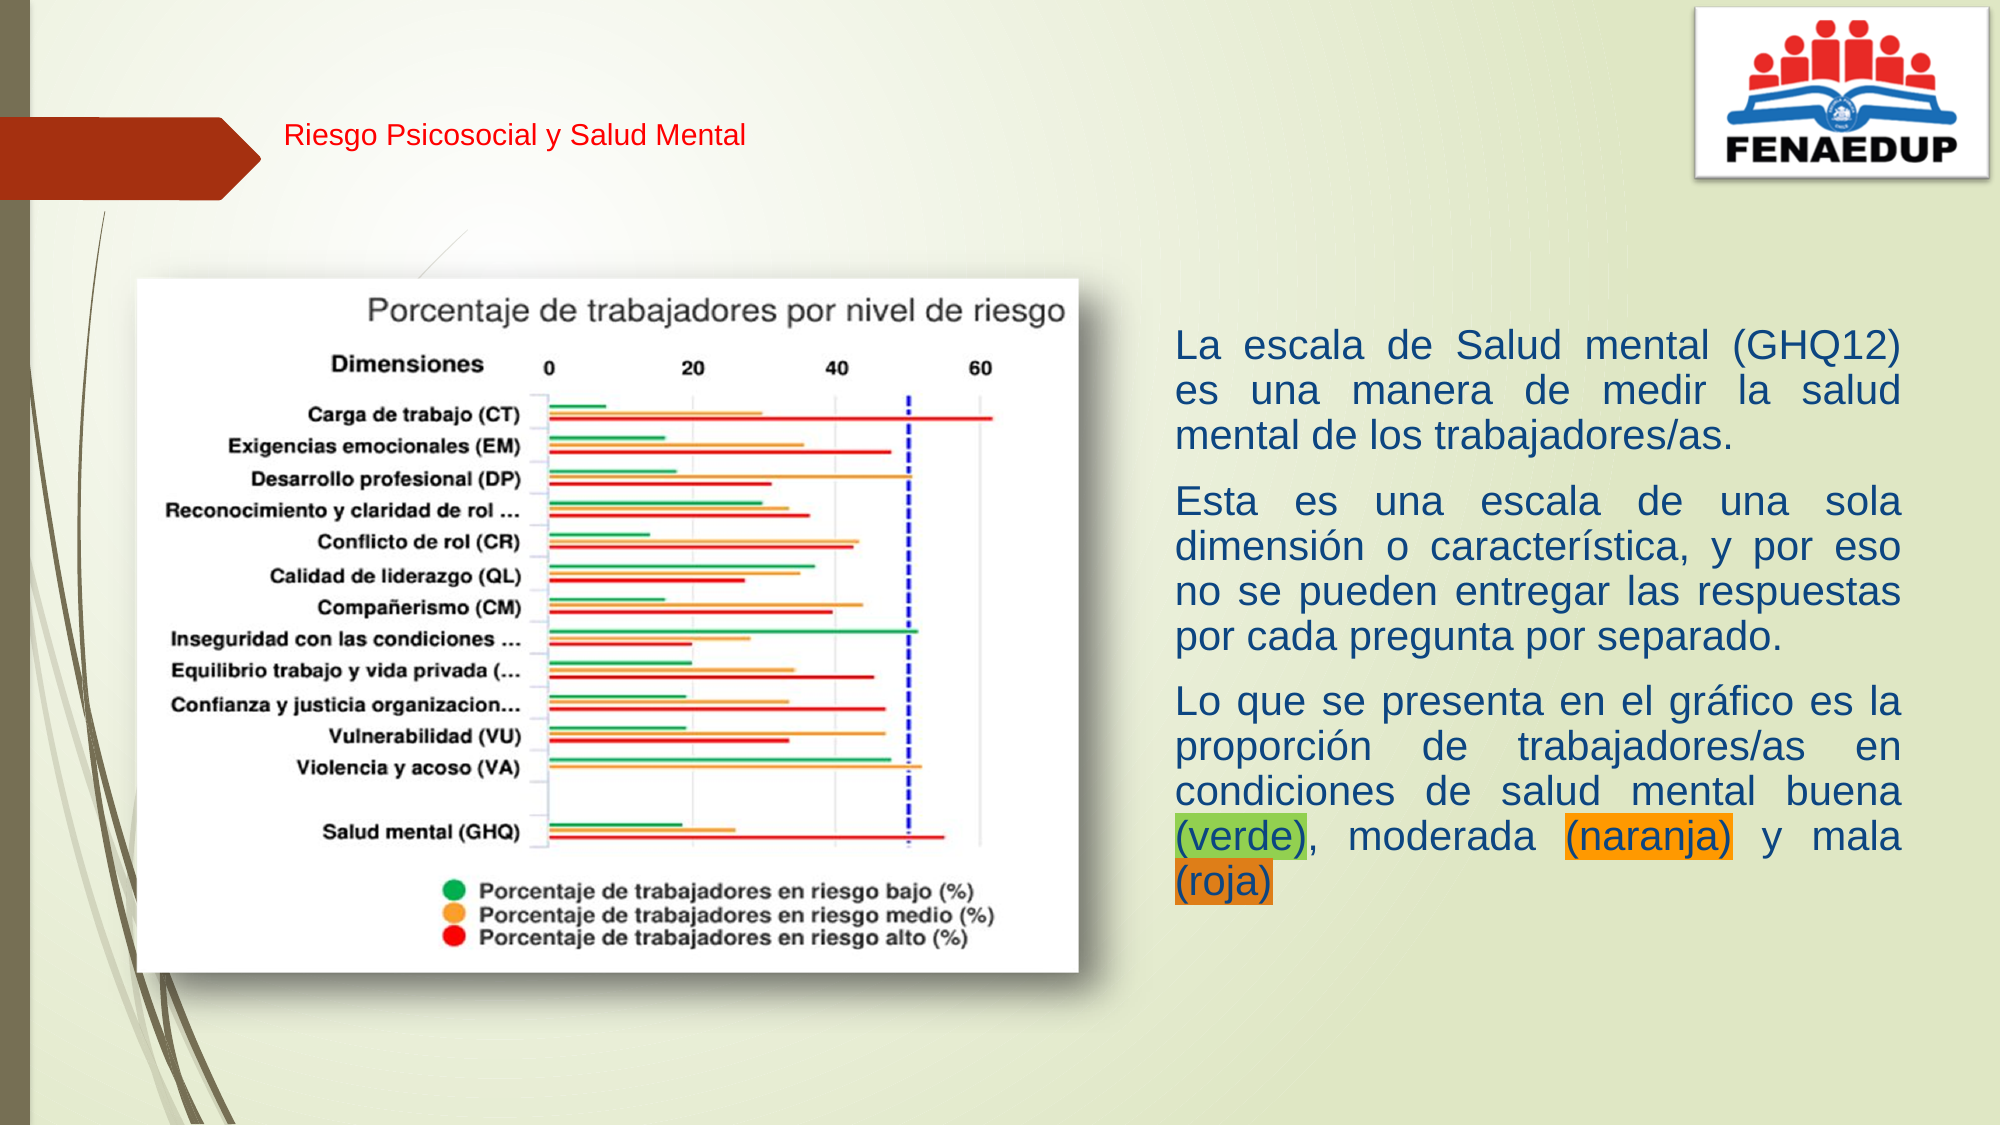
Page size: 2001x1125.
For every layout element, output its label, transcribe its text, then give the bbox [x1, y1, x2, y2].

text_box La escala de Salud mental (GHQ12) es una manera de medir la salud mental de los trabajadores/as. Esta es una escala de una sola dimensión o característica, y por eso no se pueden entregar las respuestas por cada pregunta por separado. Lo que se presenta en el gráfico es la proporción de trabajadores/as en condiciones de salud mental buena (verde), moderada (naranja) y mala (roja) [1159, 210, 1918, 1018]
picture [1684, 0, 2000, 193]
title Riesgo Psicosocial y Salud Mental [268, 107, 1646, 196]
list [95, 240, 1160, 1033]
